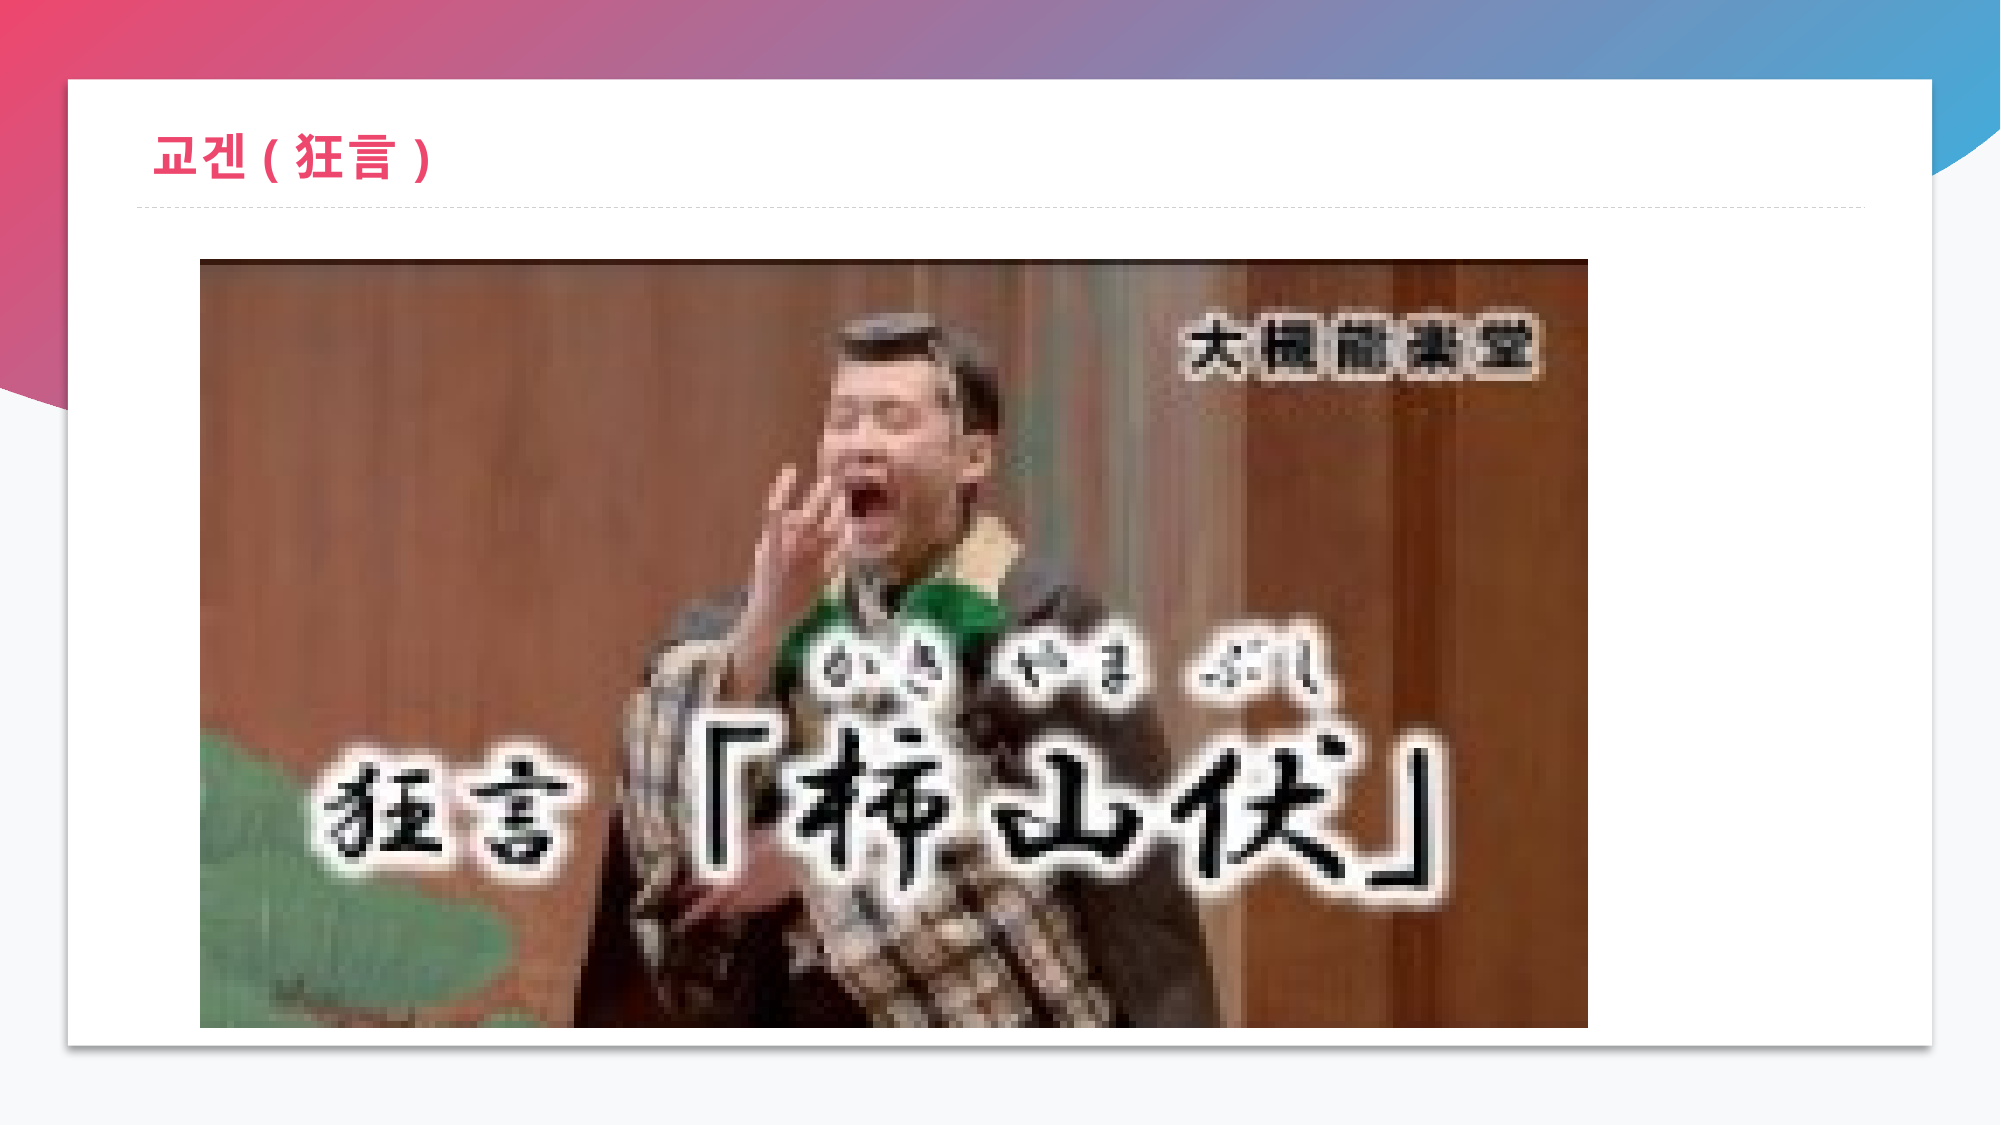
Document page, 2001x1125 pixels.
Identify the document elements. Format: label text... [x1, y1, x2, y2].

title 교겐(狂言) [137, 111, 1863, 208]
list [199, 258, 1589, 1029]
